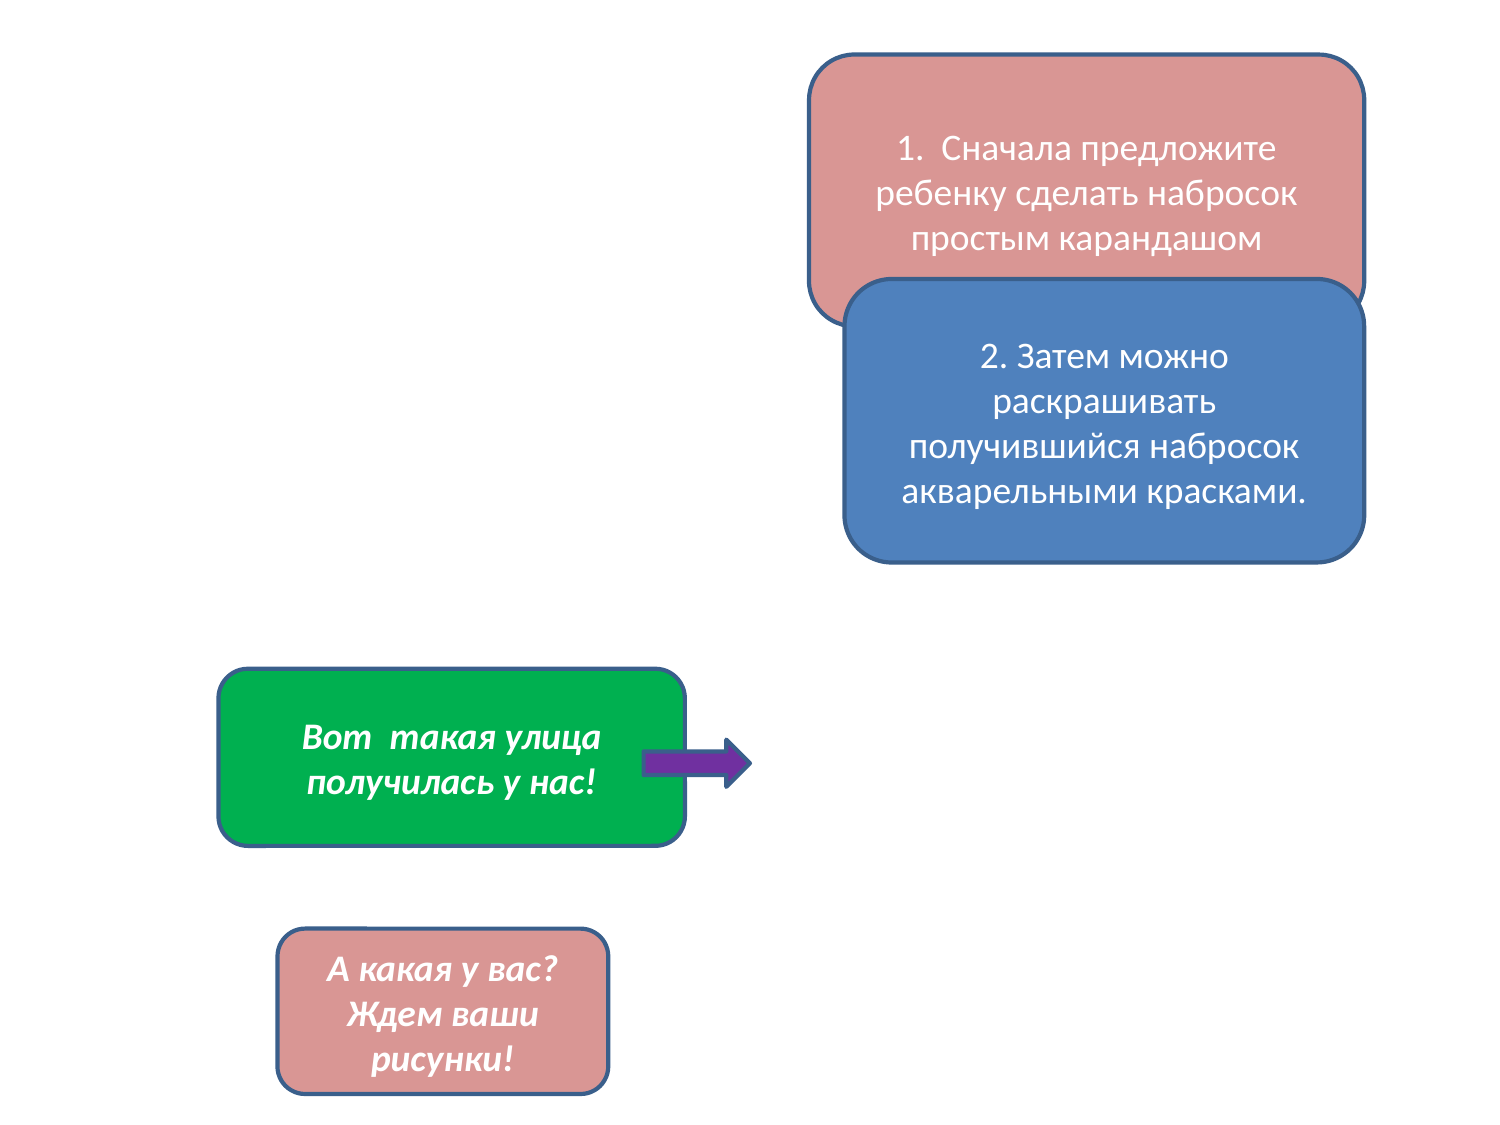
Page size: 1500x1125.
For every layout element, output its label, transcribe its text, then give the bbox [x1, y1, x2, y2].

text_box 1. Сначала предложите ребенку сделать набросок простым карандашом [806, 52, 1367, 327]
text_box 2. Затем можно раскрашивать получившийся набросок акварельными красками. [842, 276, 1367, 565]
text_box [641, 737, 753, 789]
text_box А какая у вас? Ждем ваши рисунки! [275, 926, 611, 1097]
text_box Вот такая улица получилась у нас! [216, 666, 688, 849]
